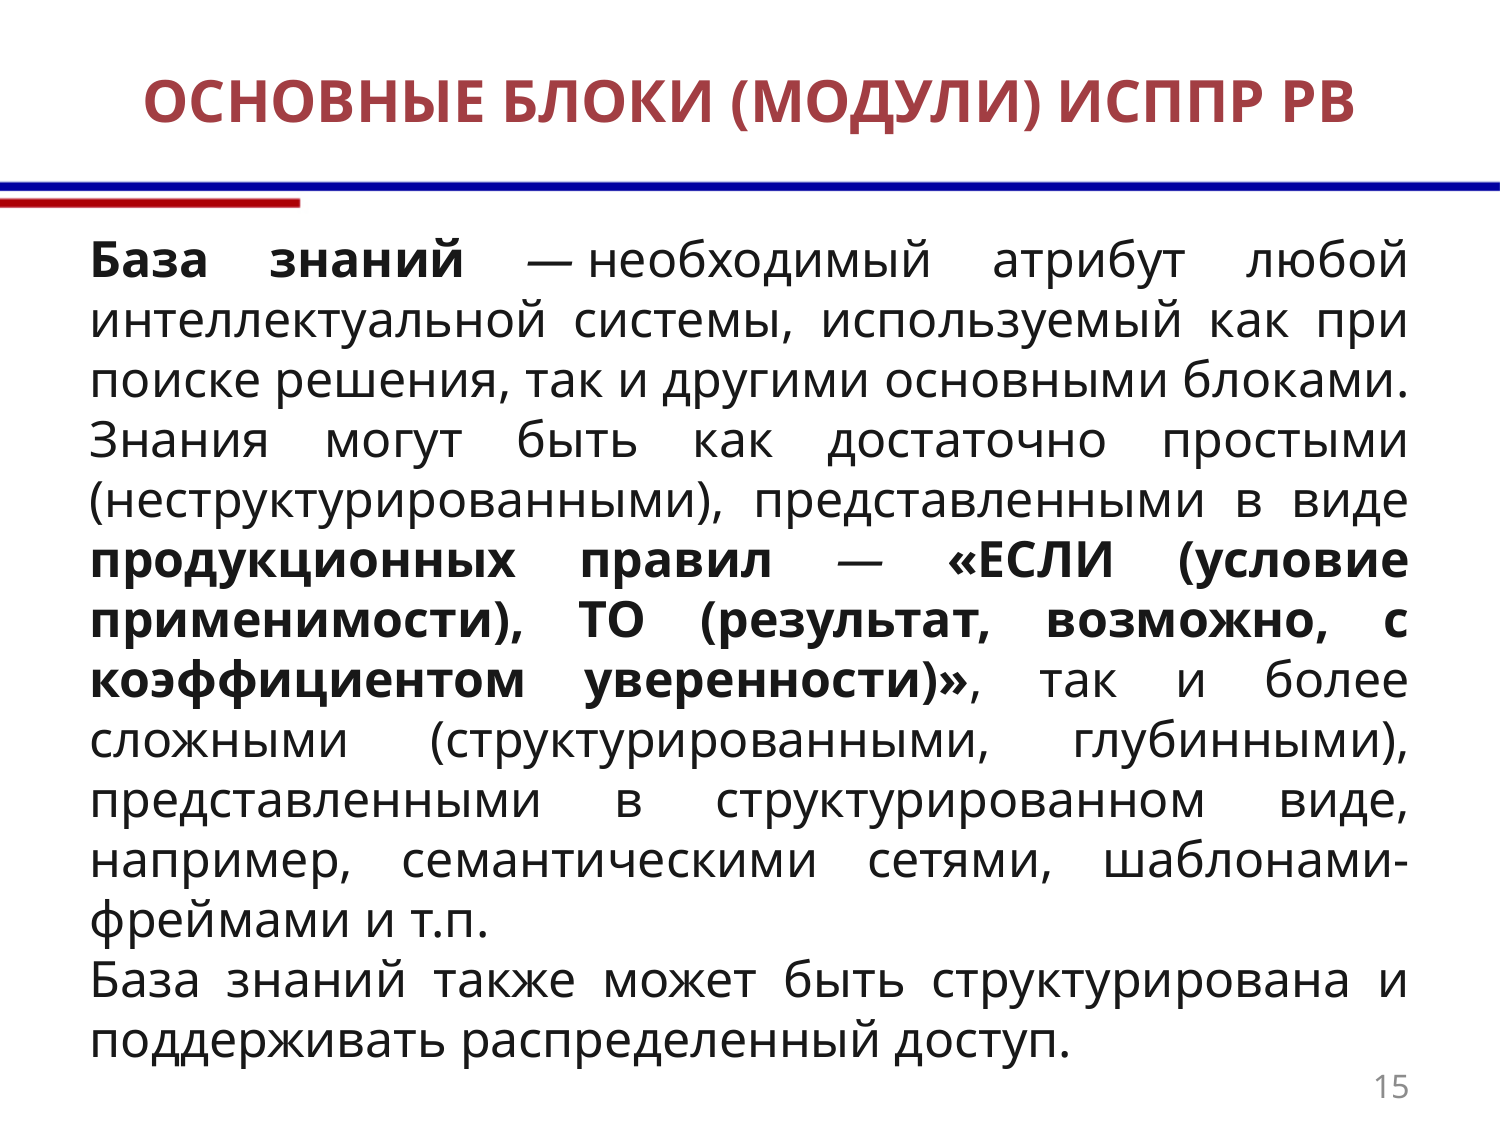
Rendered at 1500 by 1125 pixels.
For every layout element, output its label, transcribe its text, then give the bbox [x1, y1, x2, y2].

slide_number 15 [1340, 1075, 1425, 1119]
title ОСНОВНЫЕ БЛОКИ (МОДУЛИ) ИСППР РВ [75, 29, 1425, 169]
picture [0, 0, 1500, 1125]
text_box База знаний — необходимый атрибут любой интеллектуальной системы, используемый как при поиске решения, так и другими основными блоками. Знания могут быть как достаточно простыми (неструктурированными), представленными в виде продукционных правил — «ЕСЛИ (условие применимости), ТО (результат, возможно, с коэффициентом уверенности)», так и более сложными (структурированными, глубинными), представленными в структурированном виде, например, семантическими сетями, шаблонами-фреймами и т.п. База знаний также может быть структурирована и поддерживать распределенный доступ. [74, 219, 1425, 1075]
